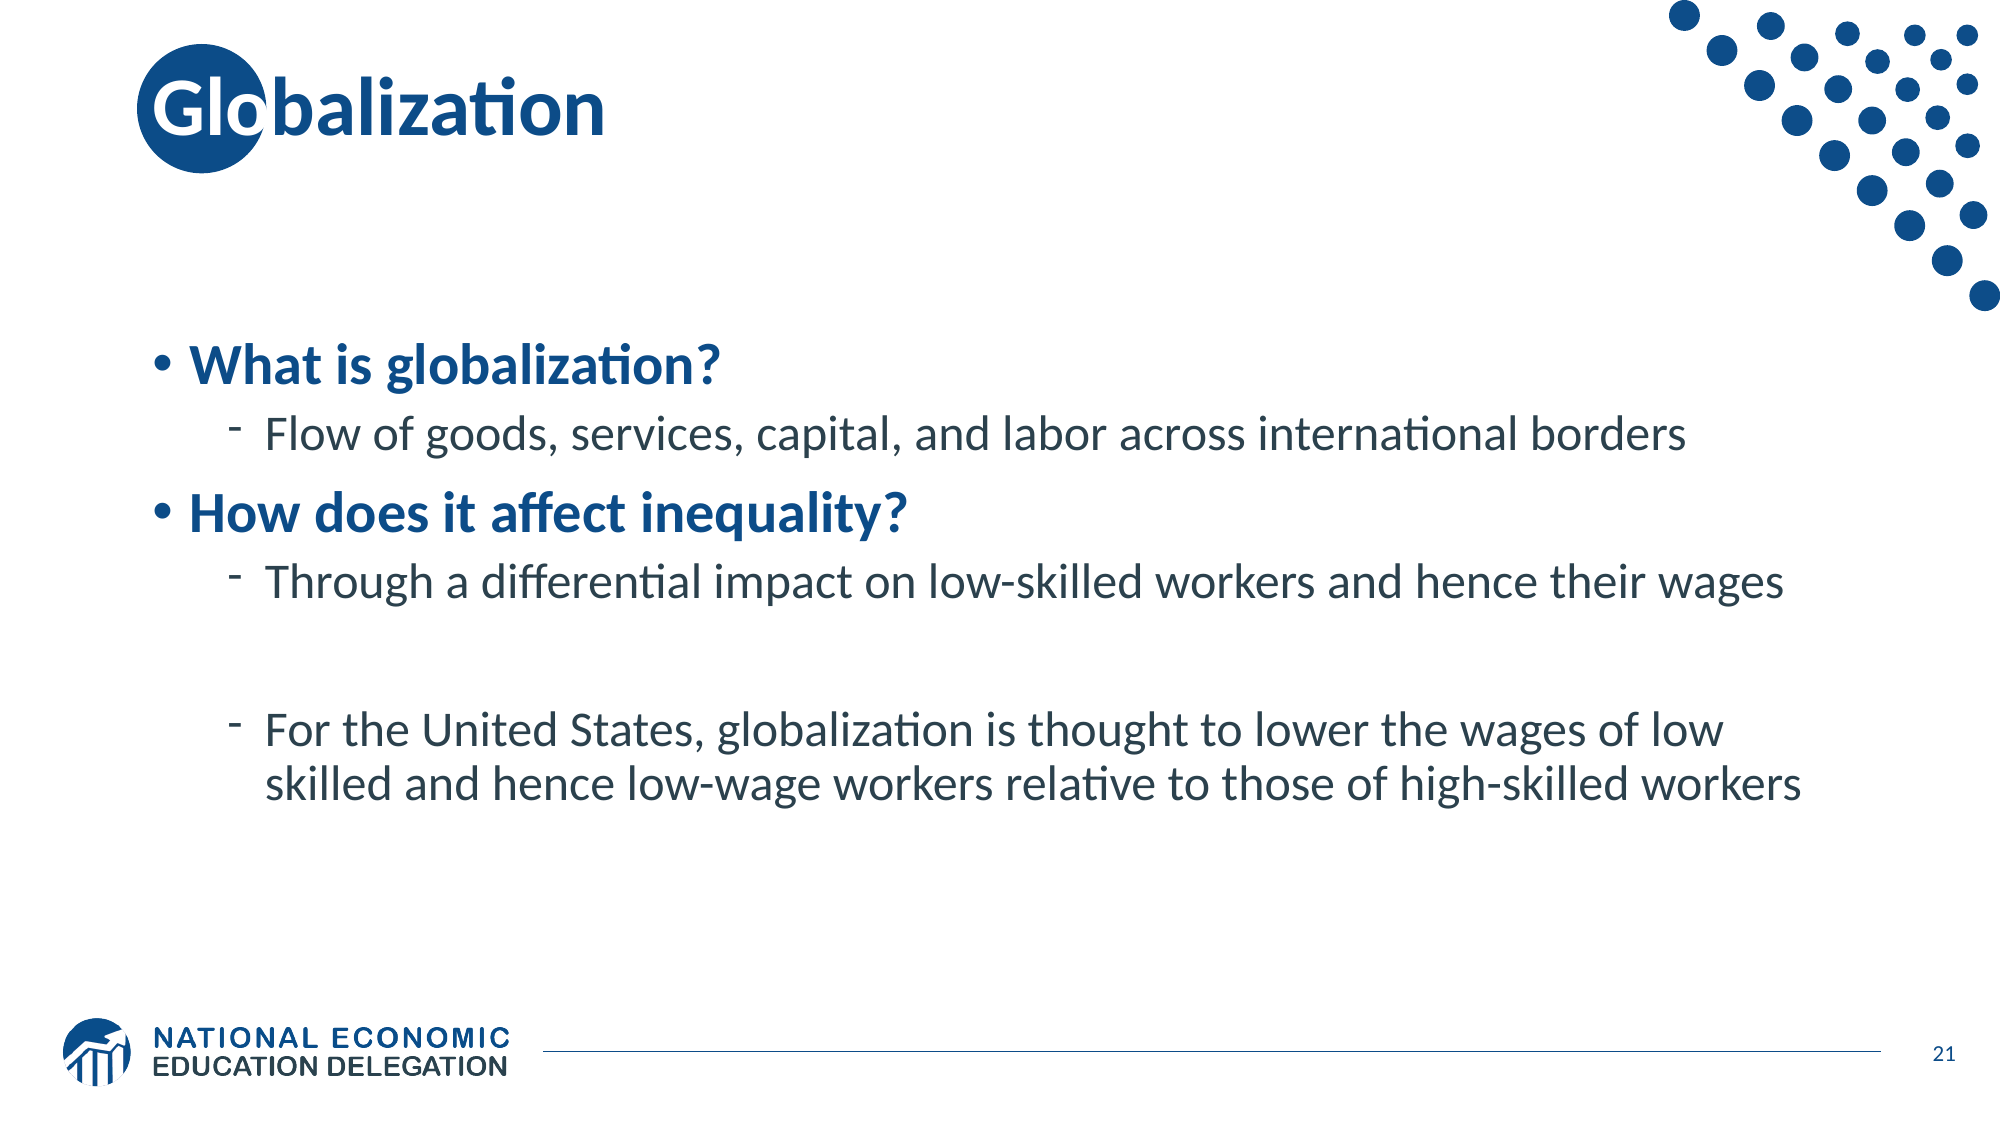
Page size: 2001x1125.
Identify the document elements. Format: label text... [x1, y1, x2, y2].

list What is globalization? Flow of goods, services, capital, and labor across international borders How does it affect inequality? Through a differential impact on low-skilled workers and hence their wages For the United States, globalization is thought to lower the wages of low skilled and hence low-wage workers relative to those of high-skilled workers [137, 257, 1863, 972]
picture [55, 1013, 520, 1091]
title Globalization [137, 0, 1863, 218]
slide_number 21 [1521, 1022, 1972, 1082]
